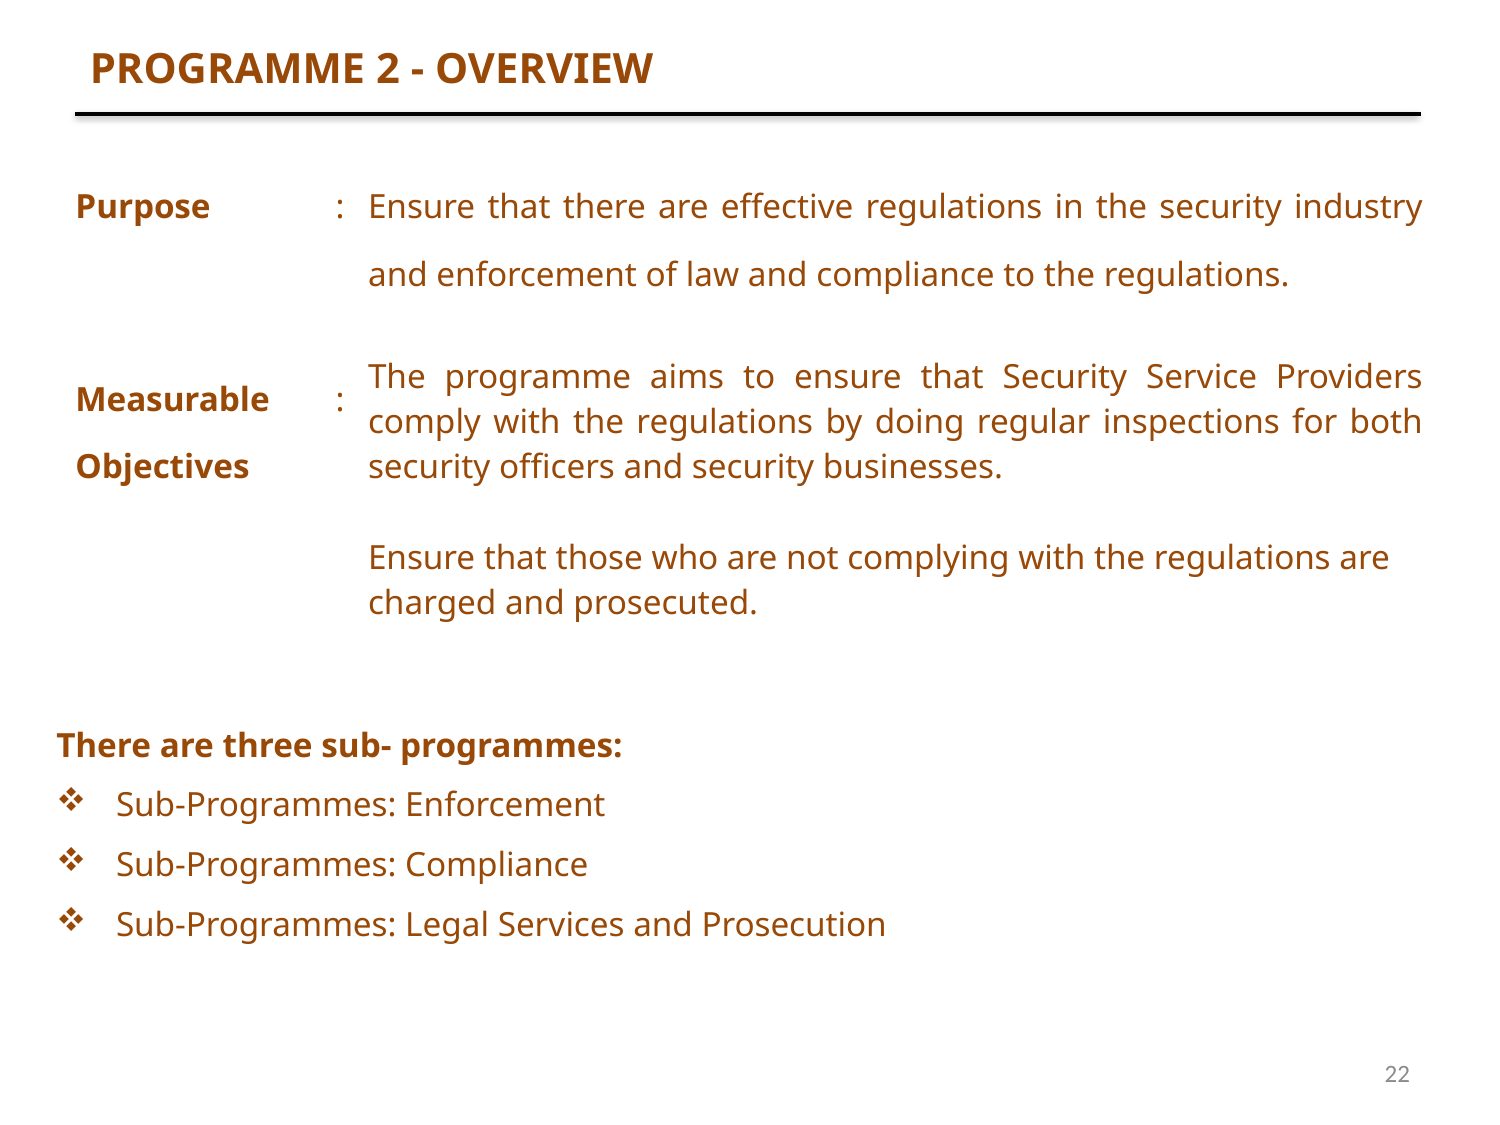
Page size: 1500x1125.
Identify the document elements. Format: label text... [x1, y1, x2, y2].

table_cell Measurable Objectives [65, 353, 323, 637]
text_box There are three sub- programmes: Sub-Programmes: Enforcement Sub-Programmes: Compliance Sub-Programmes: Legal Services and Prosecution [41, 696, 1034, 951]
table_cell The programme aims to ensure that Security Service Providers comply with the regulations by doing regular inspections for both security officers and security businesses. Ensure that those who are not complying with the regulations are charged and prosecuted. [358, 353, 1435, 637]
table_header : [323, 161, 358, 353]
table_header Ensure that there are effective regulations in the security industry and enforcement of law and compliance to the regulations. [358, 161, 1435, 353]
slide_number 22 [1074, 1042, 1425, 1103]
table_cell : [323, 353, 358, 637]
table_header Purpose [65, 161, 323, 353]
text_box PROGRAMME 2 - OVERVIEW [74, 34, 1419, 99]
